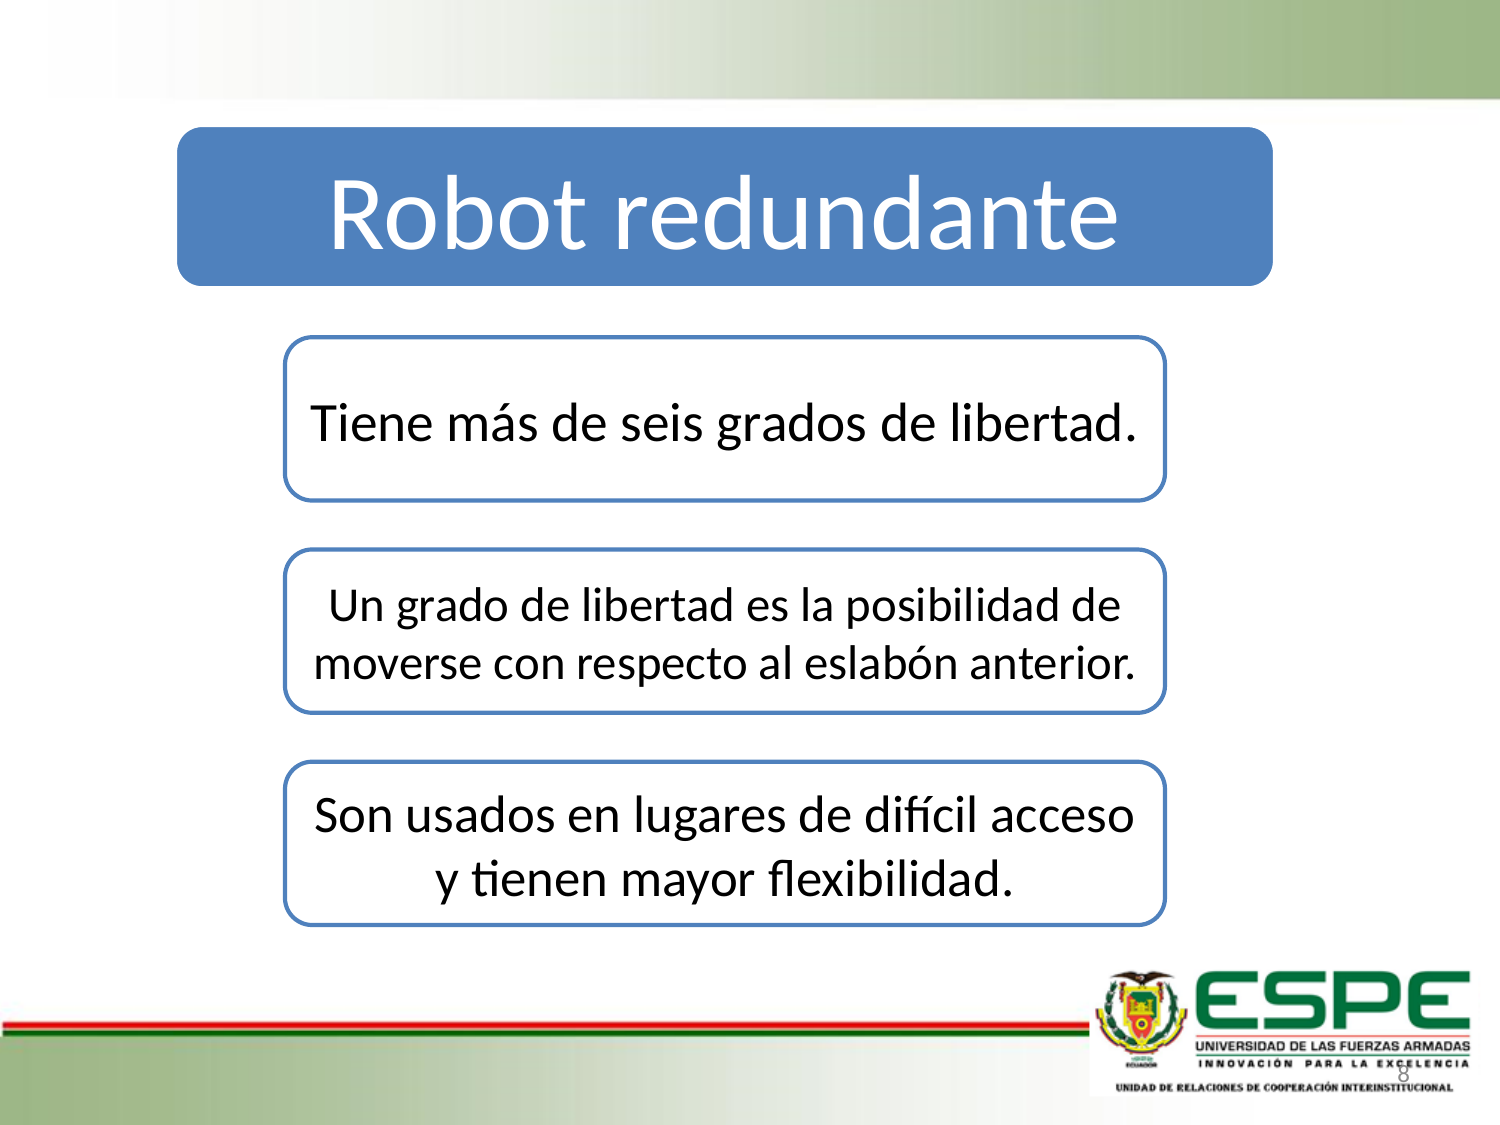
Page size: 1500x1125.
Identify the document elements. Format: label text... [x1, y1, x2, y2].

slide_number 8 [1074, 1042, 1425, 1103]
picture [0, 0, 1500, 1125]
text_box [37, 124, 1413, 926]
